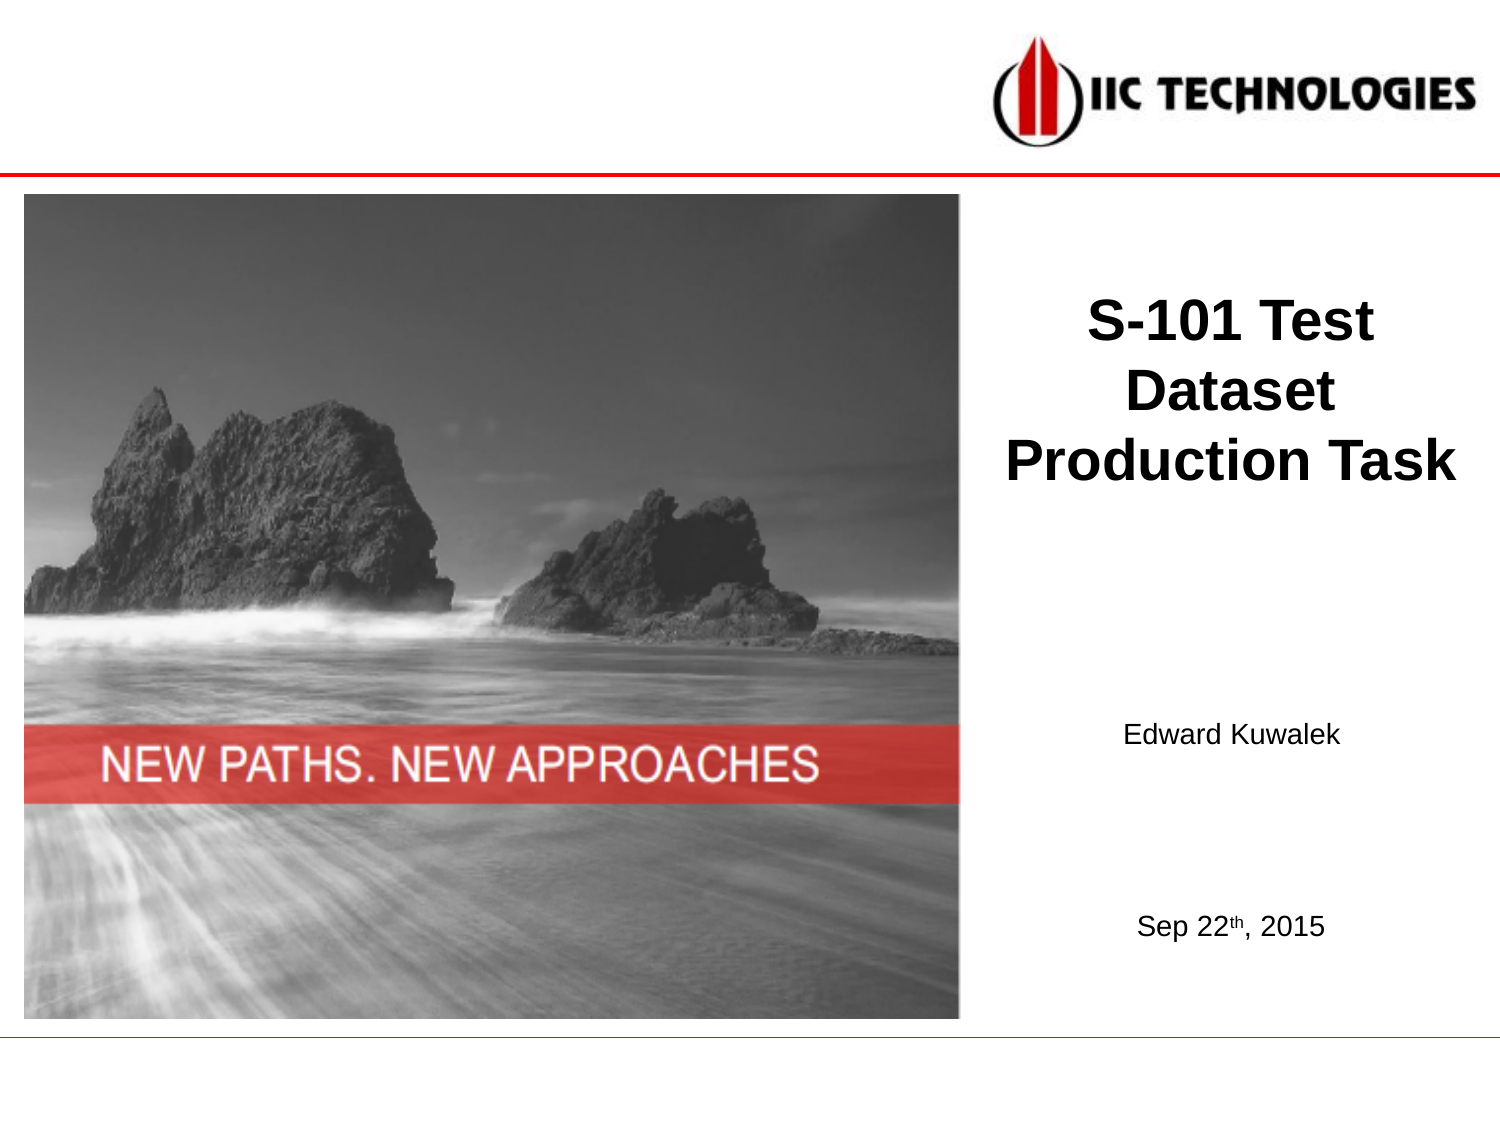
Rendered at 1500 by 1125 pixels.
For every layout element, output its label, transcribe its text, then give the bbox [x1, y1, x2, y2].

picture [984, 34, 1488, 150]
text_box Sep 22th, 2015 [962, 900, 1500, 1013]
subtitle Edward Kuwalek [963, 662, 1500, 838]
title S-101 Test Dataset Production Task [962, 275, 1500, 550]
picture [24, 194, 963, 1019]
